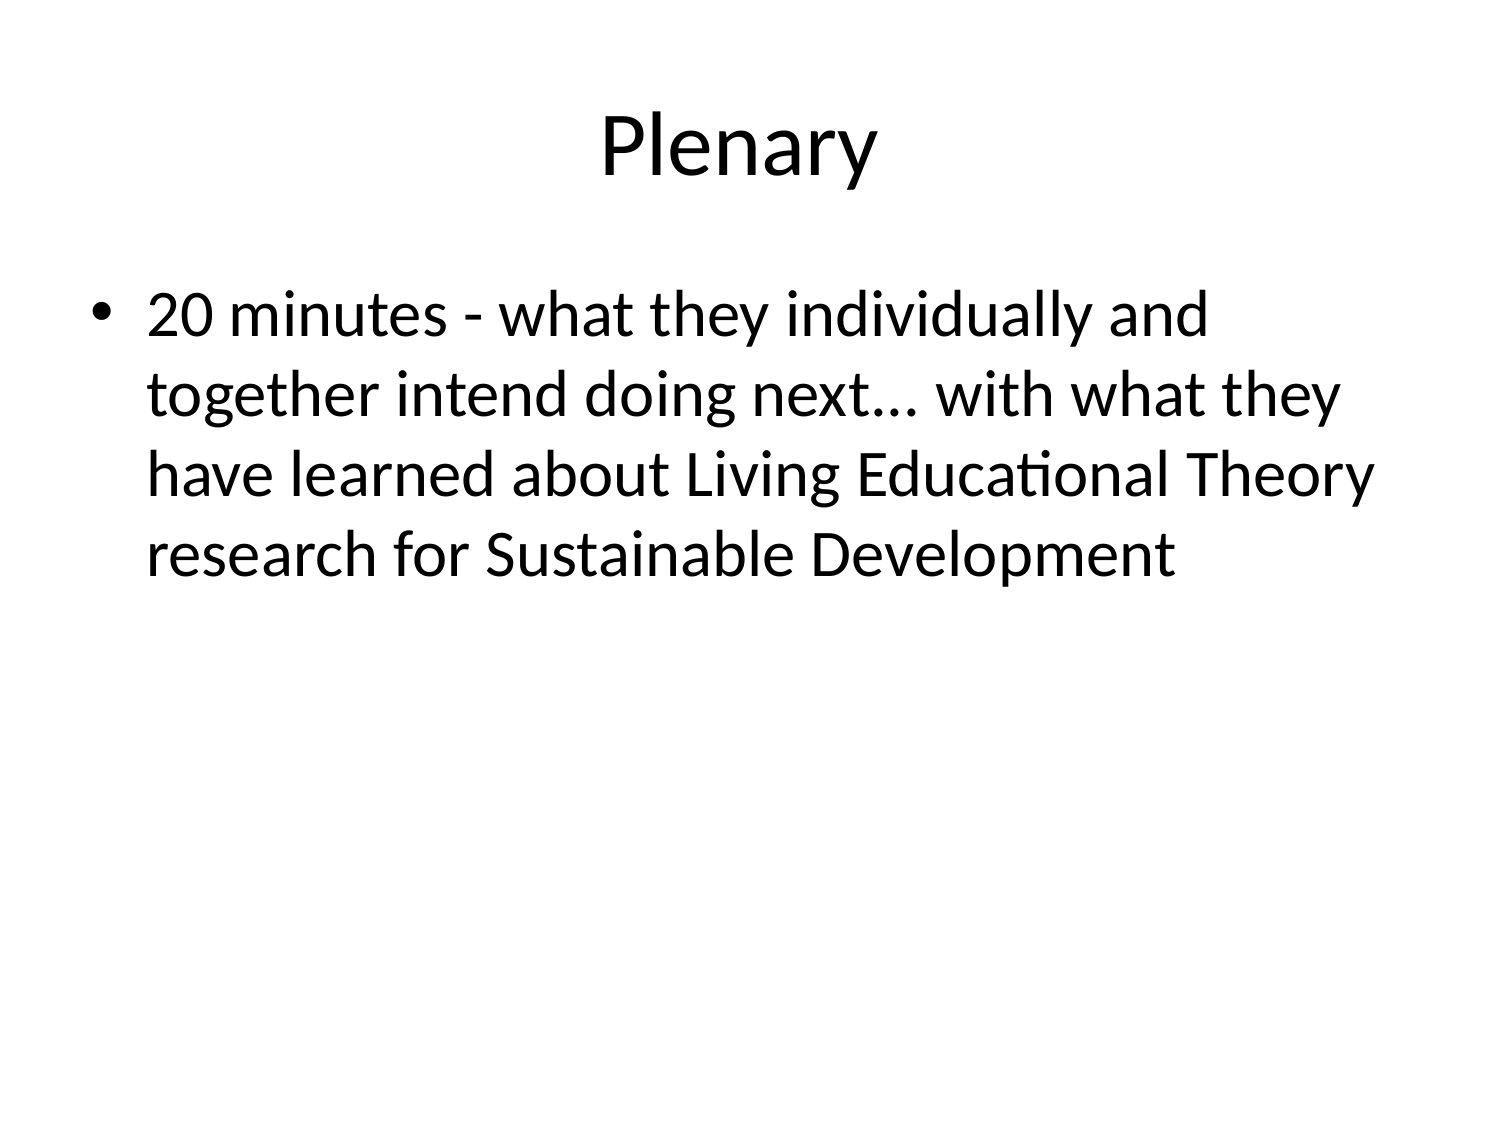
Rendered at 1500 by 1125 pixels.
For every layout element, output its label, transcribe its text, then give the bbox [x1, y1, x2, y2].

title Plenary [75, 45, 1425, 233]
list 20 minutes - what they individually and together intend doing next... with what they have learned about Living Educational Theory research for Sustainable Development [75, 262, 1425, 1005]
